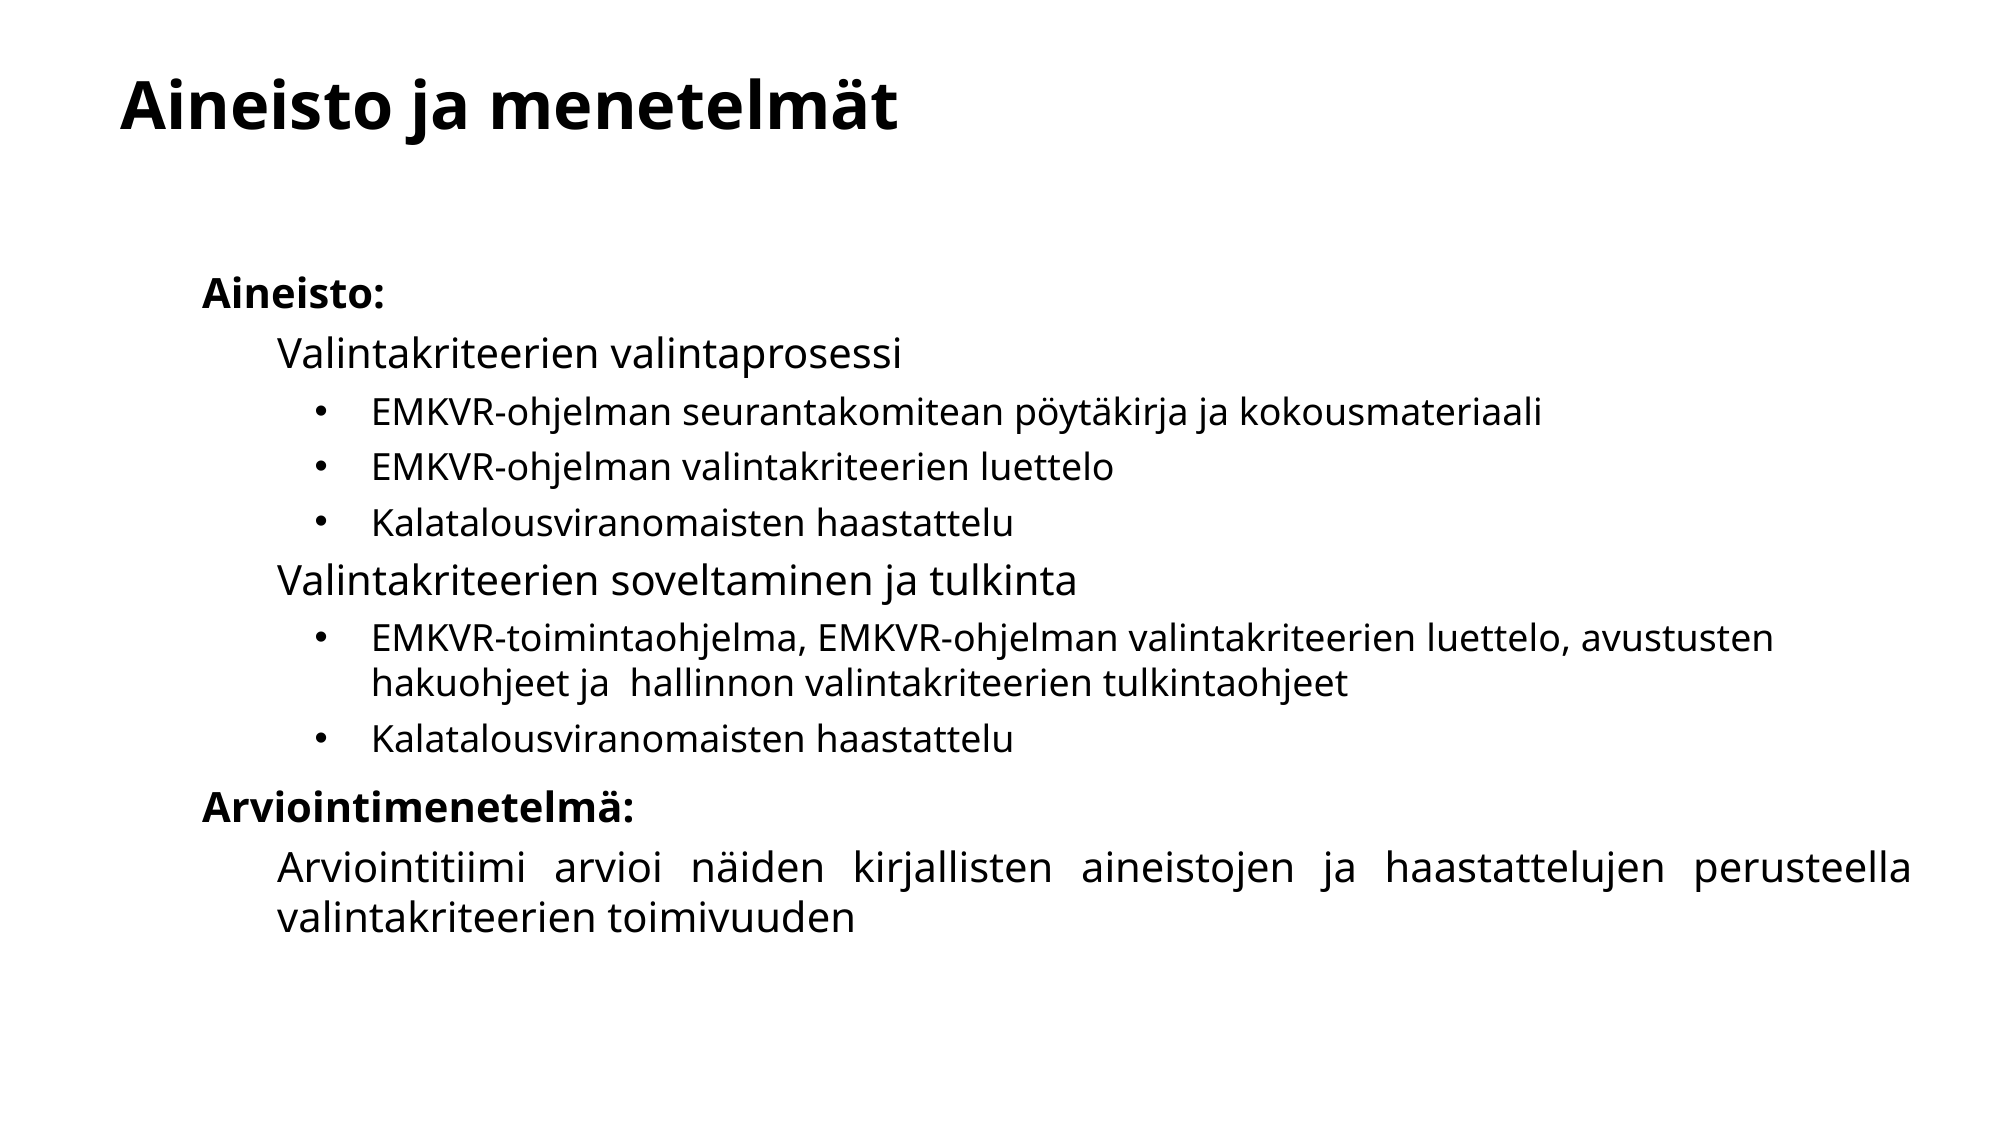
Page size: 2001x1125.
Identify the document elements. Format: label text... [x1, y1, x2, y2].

list Aineisto: Valintakriteerien valintaprosessi EMKVR-ohjelman seurantakomitean pöytäkirja ja kokousmateriaali EMKVR-ohjelman valintakriteerien luettelo Kalatalousviranomaisten haastattelu Valintakriteerien soveltaminen ja tulkinta EMKVR-toimintaohjelma, EMKVR-ohjelman valintakriteerien luettelo, avustusten hakuohjeet ja hallinnon valintakriteerien tulkintaohjeet Kalatalousviranomaisten haastattelu Arviointimenetelmä: Arviointitiimi arvioi näiden kirjallisten aineistojen ja haastattelujen perusteella valintakriteerien toimivuuden [187, 259, 1929, 971]
title Aineisto ja menetelmät [105, 30, 1929, 186]
